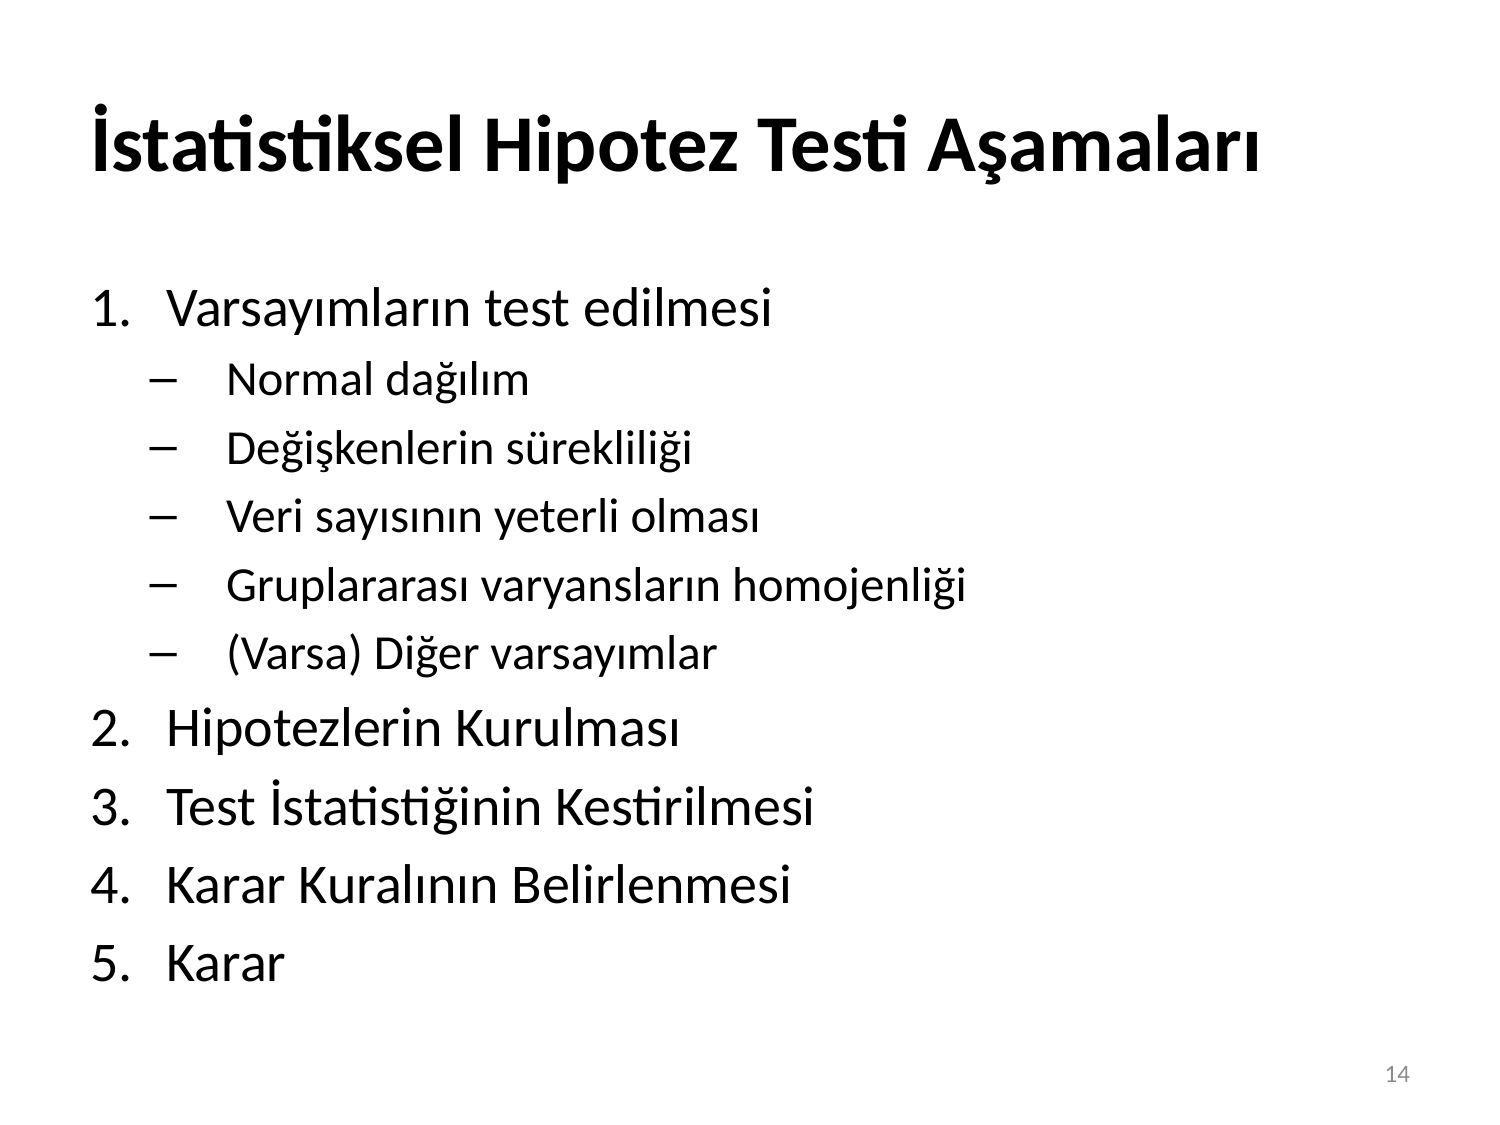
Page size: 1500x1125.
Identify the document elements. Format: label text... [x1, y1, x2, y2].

list Varsayımların test edilmesi Normal dağılım Değişkenlerin sürekliliği Veri sayısının yeterli olması Gruplararası varyansların homojenliği (Varsa) Diğer varsayımlar Hipotezlerin Kurulması Test İstatistiğinin Kestirilmesi Karar Kuralının Belirlenmesi Karar [75, 262, 1425, 1005]
slide_number 14 [1074, 1042, 1425, 1103]
title İstatistiksel Hipotez Testi Aşamaları [75, 45, 1425, 233]
